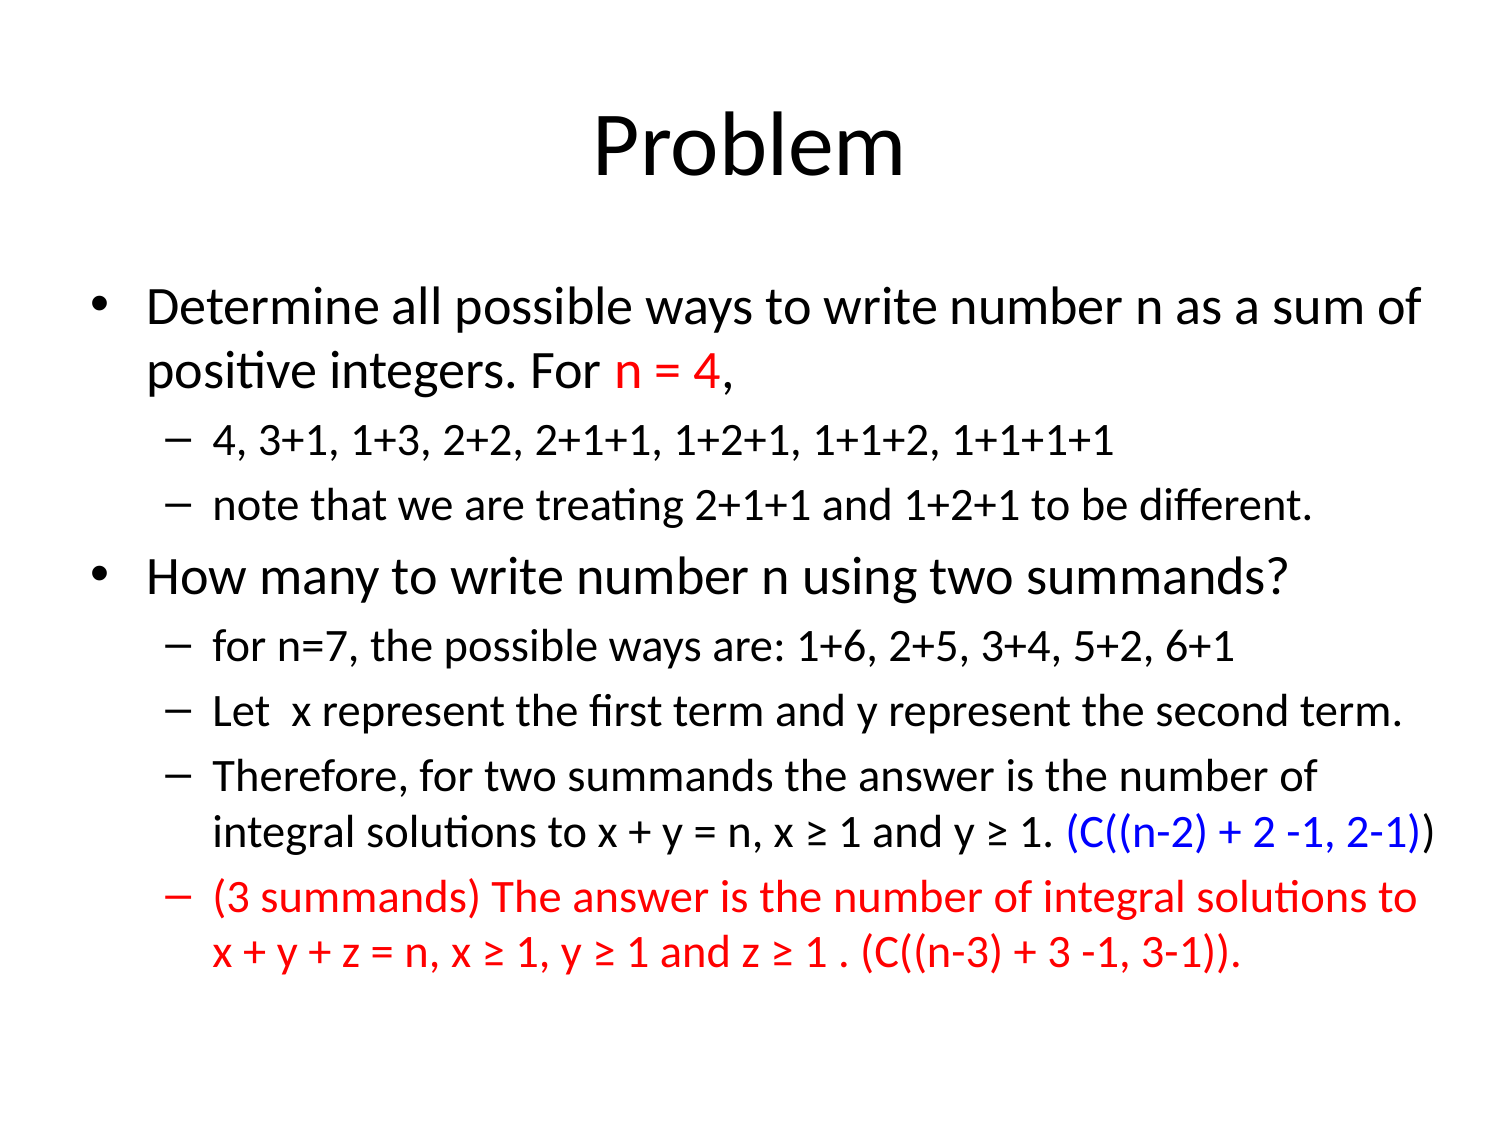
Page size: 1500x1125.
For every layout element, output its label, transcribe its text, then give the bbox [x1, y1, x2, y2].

title Problem [75, 45, 1425, 233]
list Determine all possible ways to write number n as a sum of positive integers. For n = 4, 4, 3+1, 1+3, 2+2, 2+1+1, 1+2+1, 1+1+2, 1+1+1+1 note that we are treating 2+1+1 and 1+2+1 to be different. How many to write number n using two summands? for n=7, the possible ways are: 1+6, 2+5, 3+4, 5+2, 6+1 Let x represent the first term and y represent the second term. Therefore, for two summands the answer is the number of integral solutions to x + y = n, x ≥ 1 and y ≥ 1. (C((n-2) + 2 -1, 2-1)) (3 summands) The answer is the number of integral solutions to x + y + z = n, x ≥ 1, y ≥ 1 and z ≥ 1 . (C((n-3) + 3 -1, 3-1)). [75, 262, 1461, 1005]
